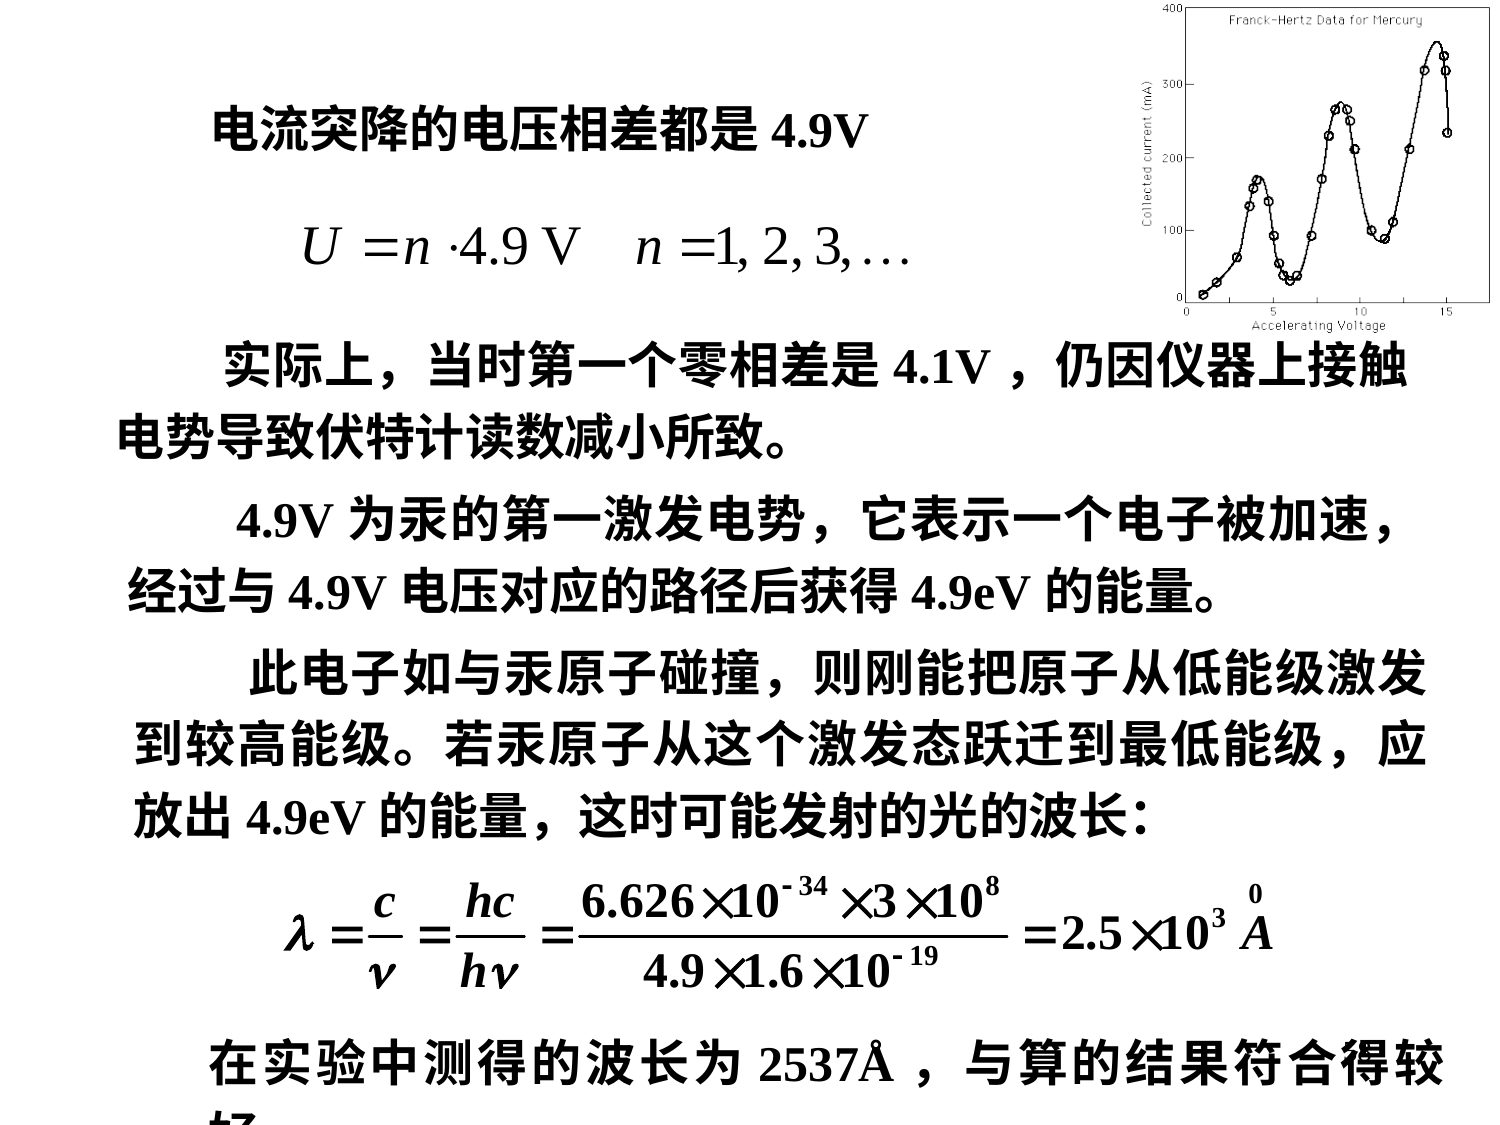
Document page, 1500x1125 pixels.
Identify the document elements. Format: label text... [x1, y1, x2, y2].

picture [1128, 0, 1495, 336]
text_box 在实验中测得的波长为2537Å，与算的结果符合得较好。 [193, 1011, 1460, 1099]
text_box 电流突降的电压相差都是4.9V [194, 90, 975, 165]
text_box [277, 862, 1282, 1000]
text_box 此电子如与汞原子碰撞，则刚能把原子从低能级激发到较高能级。若汞原子从这个激发态跃迁到最低能级，应放出4.9eV的能量，这时可能发射的光的波长： [119, 621, 1443, 853]
text_box 4.9V为汞的第一激发电势，它表示一个电子被加速，经过与4.9V电压对应的路径后获得4.9eV的能量。 [112, 467, 1436, 627]
text_box 实际上，当时第一个零相差是4.1V，仍因仪器上接触电势导致伏特计读数减小所致。 [100, 314, 1424, 473]
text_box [301, 220, 916, 283]
